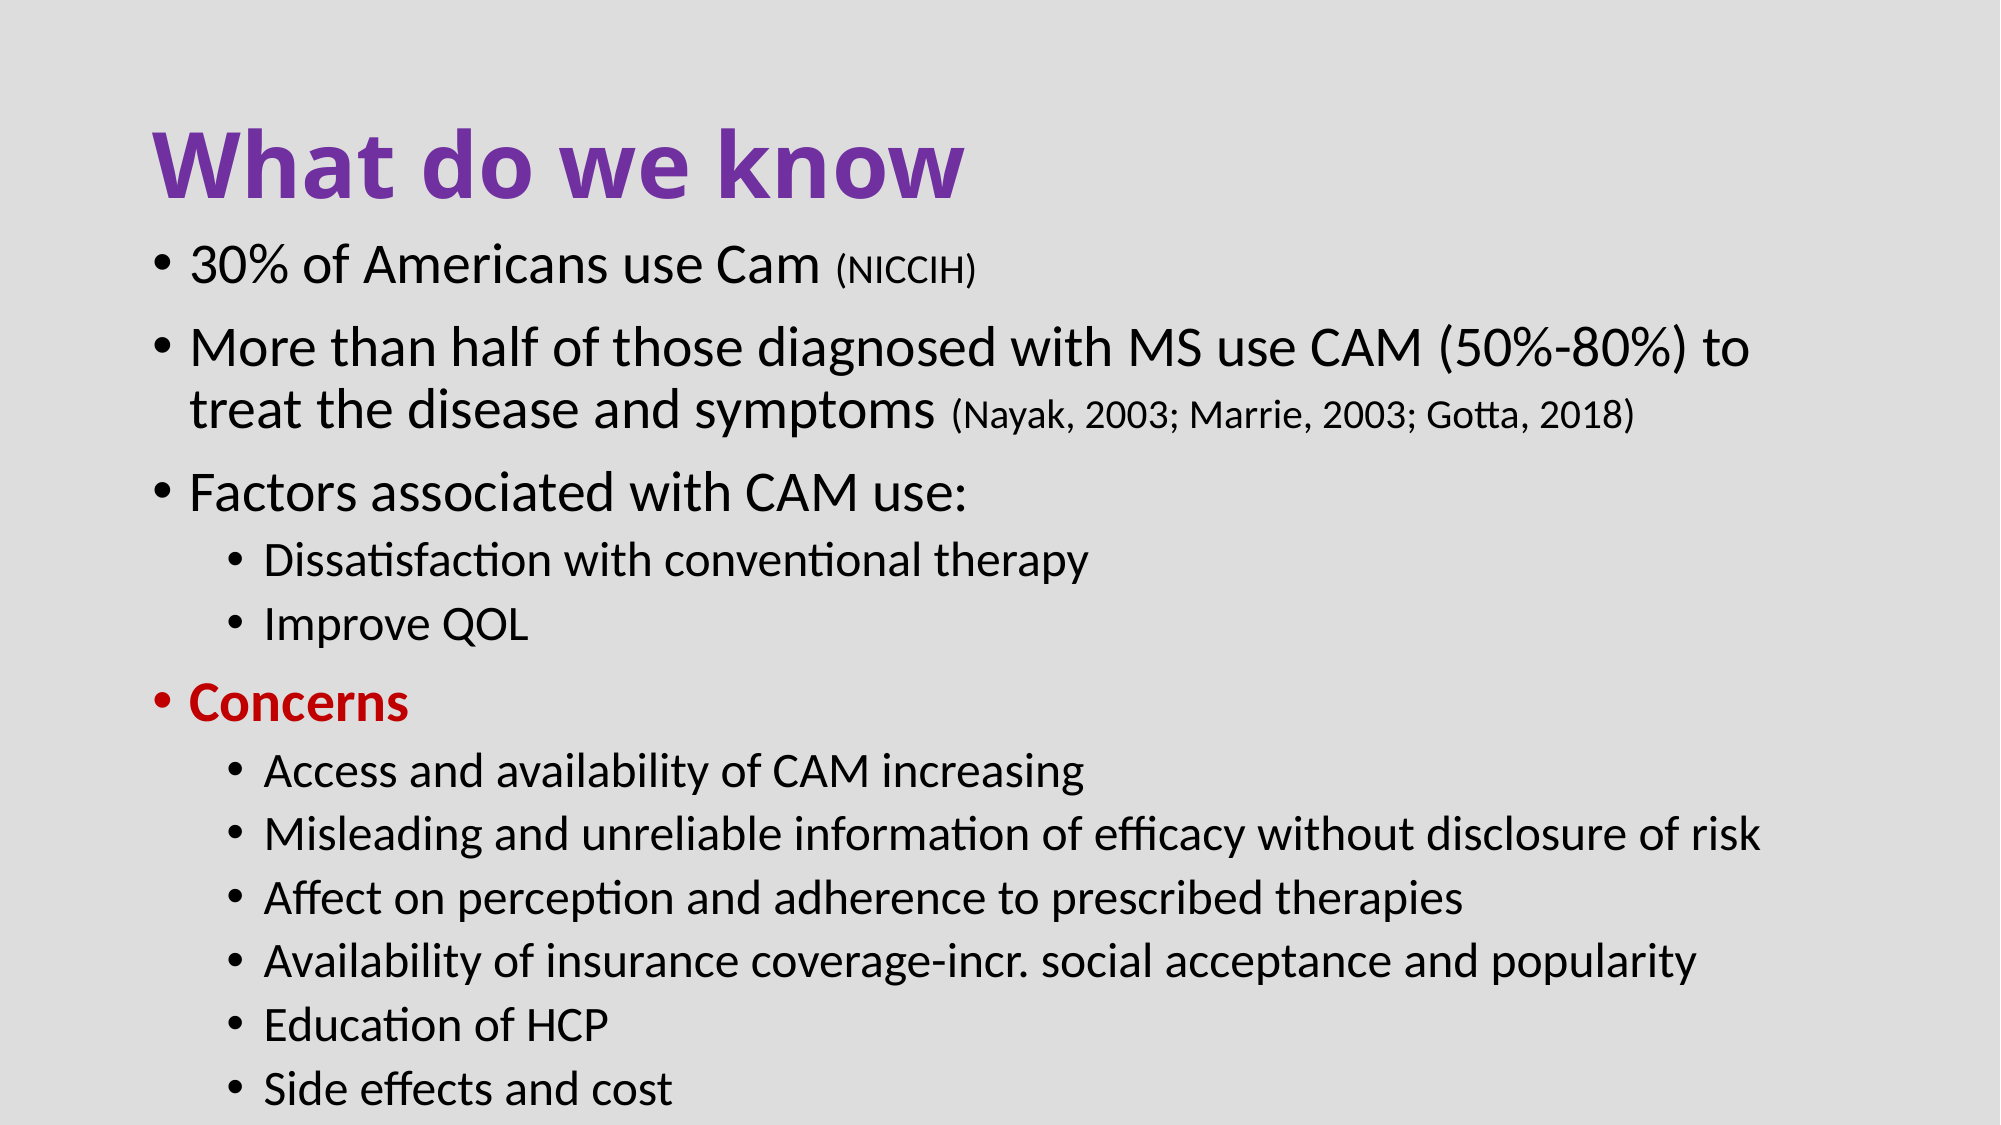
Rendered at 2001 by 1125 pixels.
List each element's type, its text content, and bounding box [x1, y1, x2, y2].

list 30% of Americans use Cam (NICCIH) More than half of those diagnosed with MS use CAM (50%-80%) to treat the disease and symptoms (Nayak, 2003; Marrie, 2003; Gotta, 2018) Factors associated with CAM use: Dissatisfaction with conventional therapy Improve QOL Concerns Access and availability of CAM increasing Misleading and unreliable information of efficacy without disclosure of risk Affect on perception and adherence to prescribed therapies Availability of insurance coverage-incr. social acceptance and popularity Education of HCP Side effects and cost [137, 226, 1863, 1125]
title What do we know [137, 59, 1863, 226]
